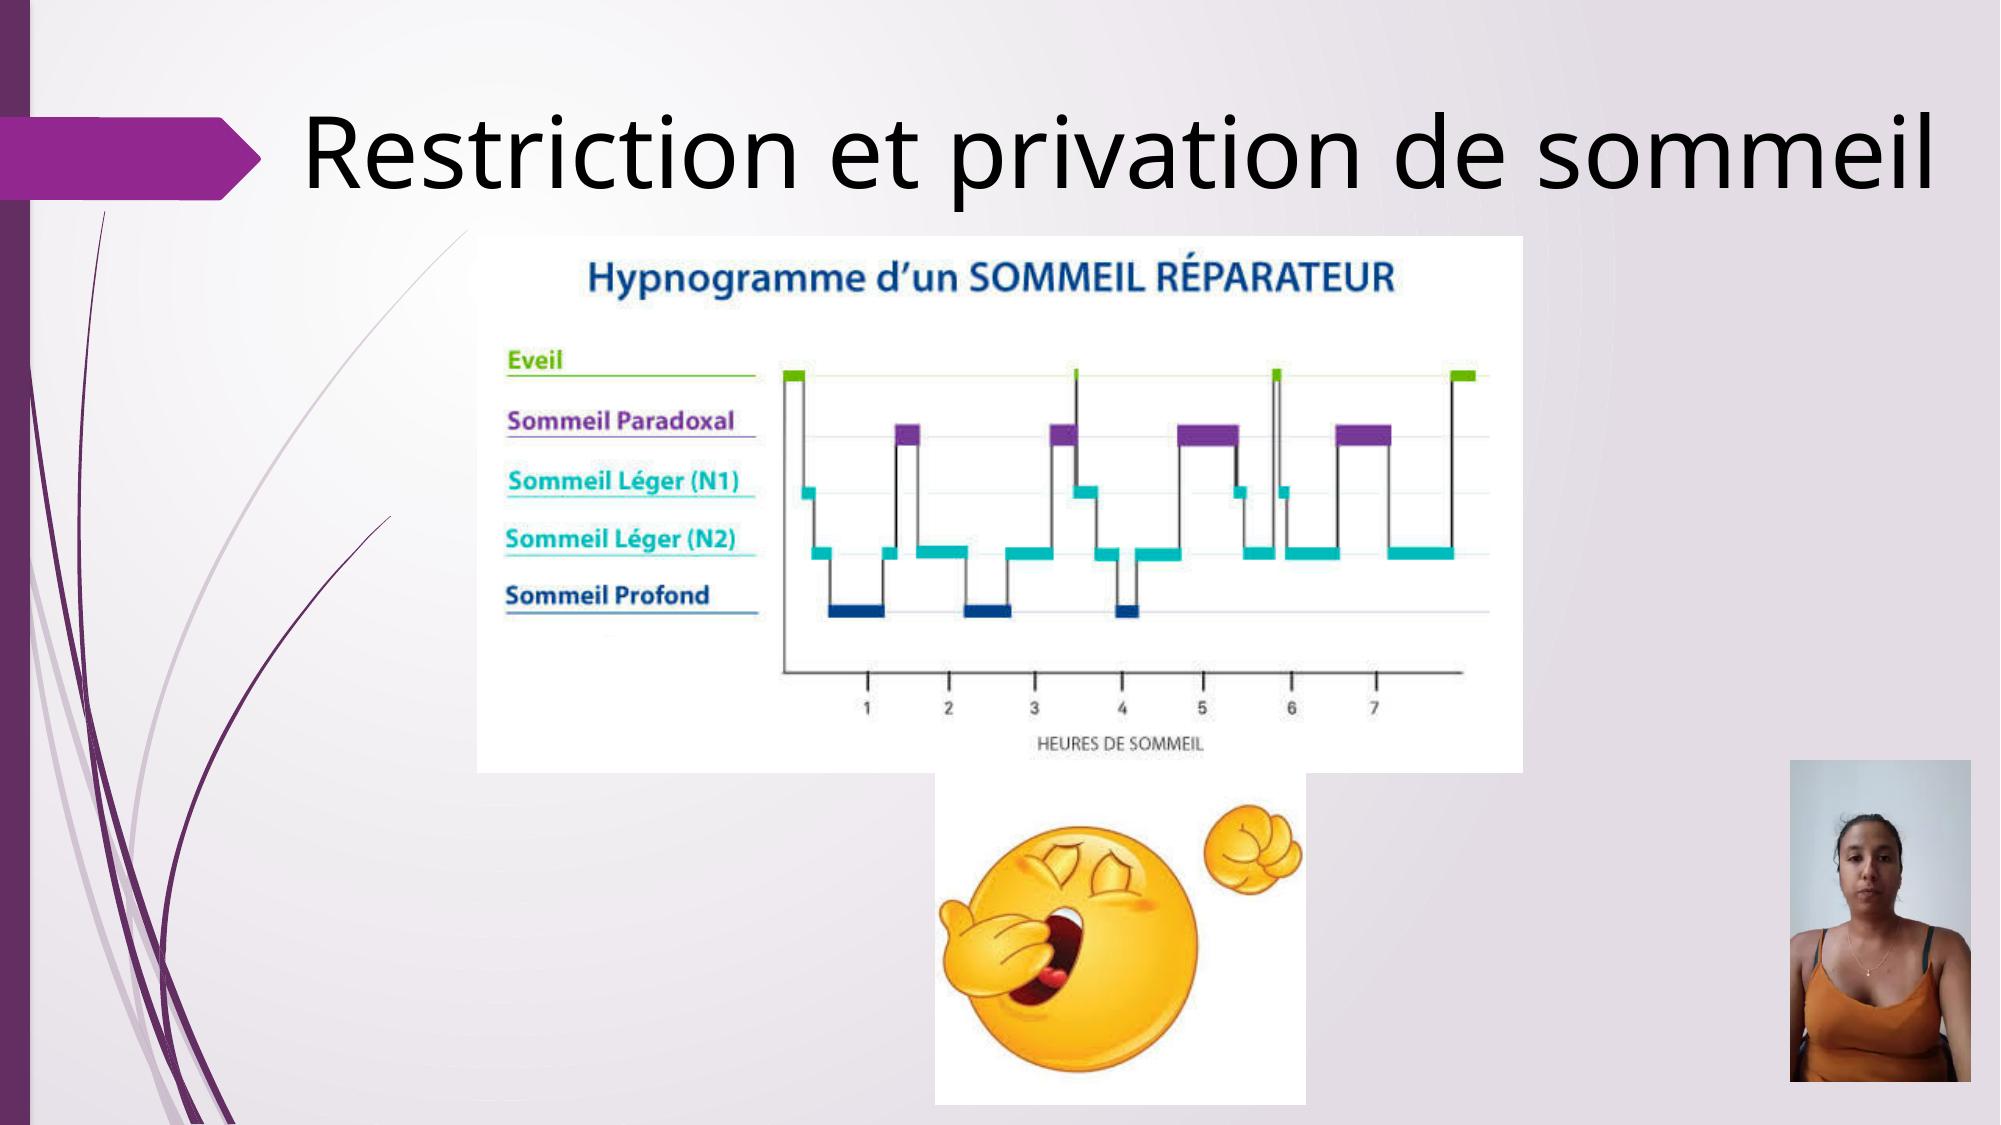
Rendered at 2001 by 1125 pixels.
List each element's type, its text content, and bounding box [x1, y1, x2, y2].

text_box Restriction et privation de sommeil [285, 80, 1955, 216]
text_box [1789, 759, 1972, 1083]
picture [477, 235, 1523, 1106]
